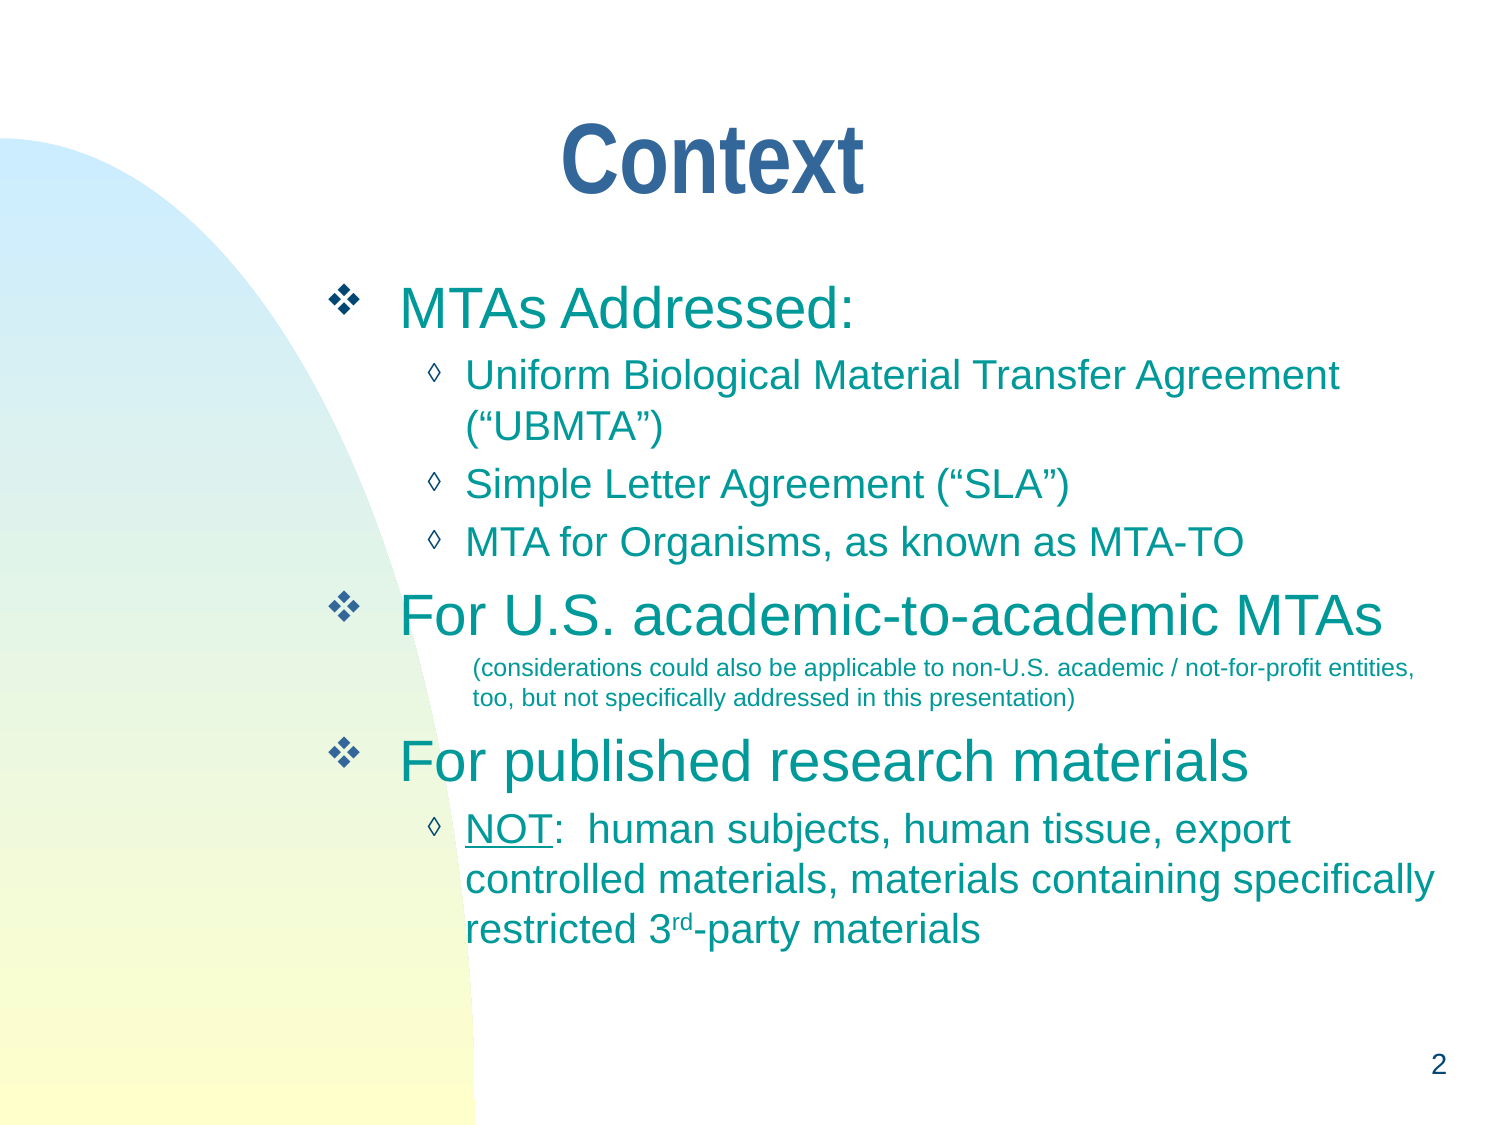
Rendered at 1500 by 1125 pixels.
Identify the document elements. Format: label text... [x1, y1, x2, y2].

slide_number 2 [1149, 1024, 1463, 1101]
title Context [212, 99, 1213, 238]
list MTAs Addressed: Uniform Biological Material Transfer Agreement (“UBMTA”) Simple Letter Agreement (“SLA”) MTA for Organisms, as known as MTA-TO For U.S. academic-to-academic MTAs (considerations could also be applicable to non-U.S. academic / not-for-profit entities, too, but not specifically addressed in this presentation) For published research materials NOT: human subjects, human tissue, export controlled materials, materials containing specifically restricted 3rd-party materials [262, 262, 1463, 1006]
